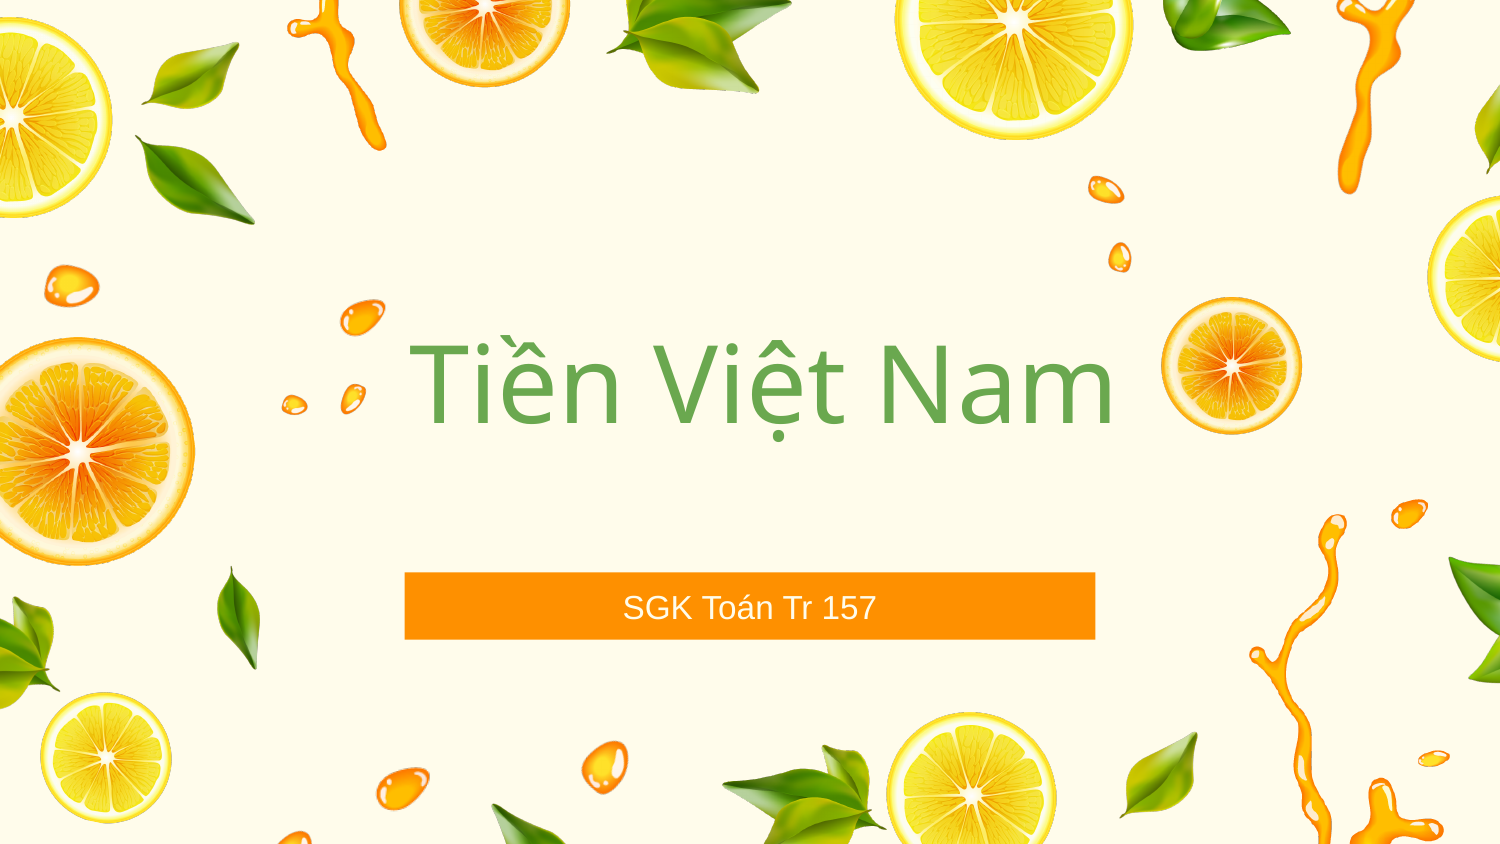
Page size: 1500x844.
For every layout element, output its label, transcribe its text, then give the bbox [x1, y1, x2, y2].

subtitle SGK Toán Tr 157 [404, 572, 1096, 640]
picture [1067, 147, 1321, 453]
picture [866, 0, 1500, 209]
picture [696, 707, 1067, 844]
title Tiền Việt Nam [212, 60, 1317, 460]
picture [273, 276, 406, 459]
picture [1096, 696, 1234, 844]
picture [226, 755, 454, 844]
picture [1245, 489, 1500, 844]
picture [606, 0, 821, 60]
picture [470, 675, 688, 844]
picture [0, 0, 297, 836]
picture [1407, 190, 1500, 363]
picture [283, 0, 593, 60]
